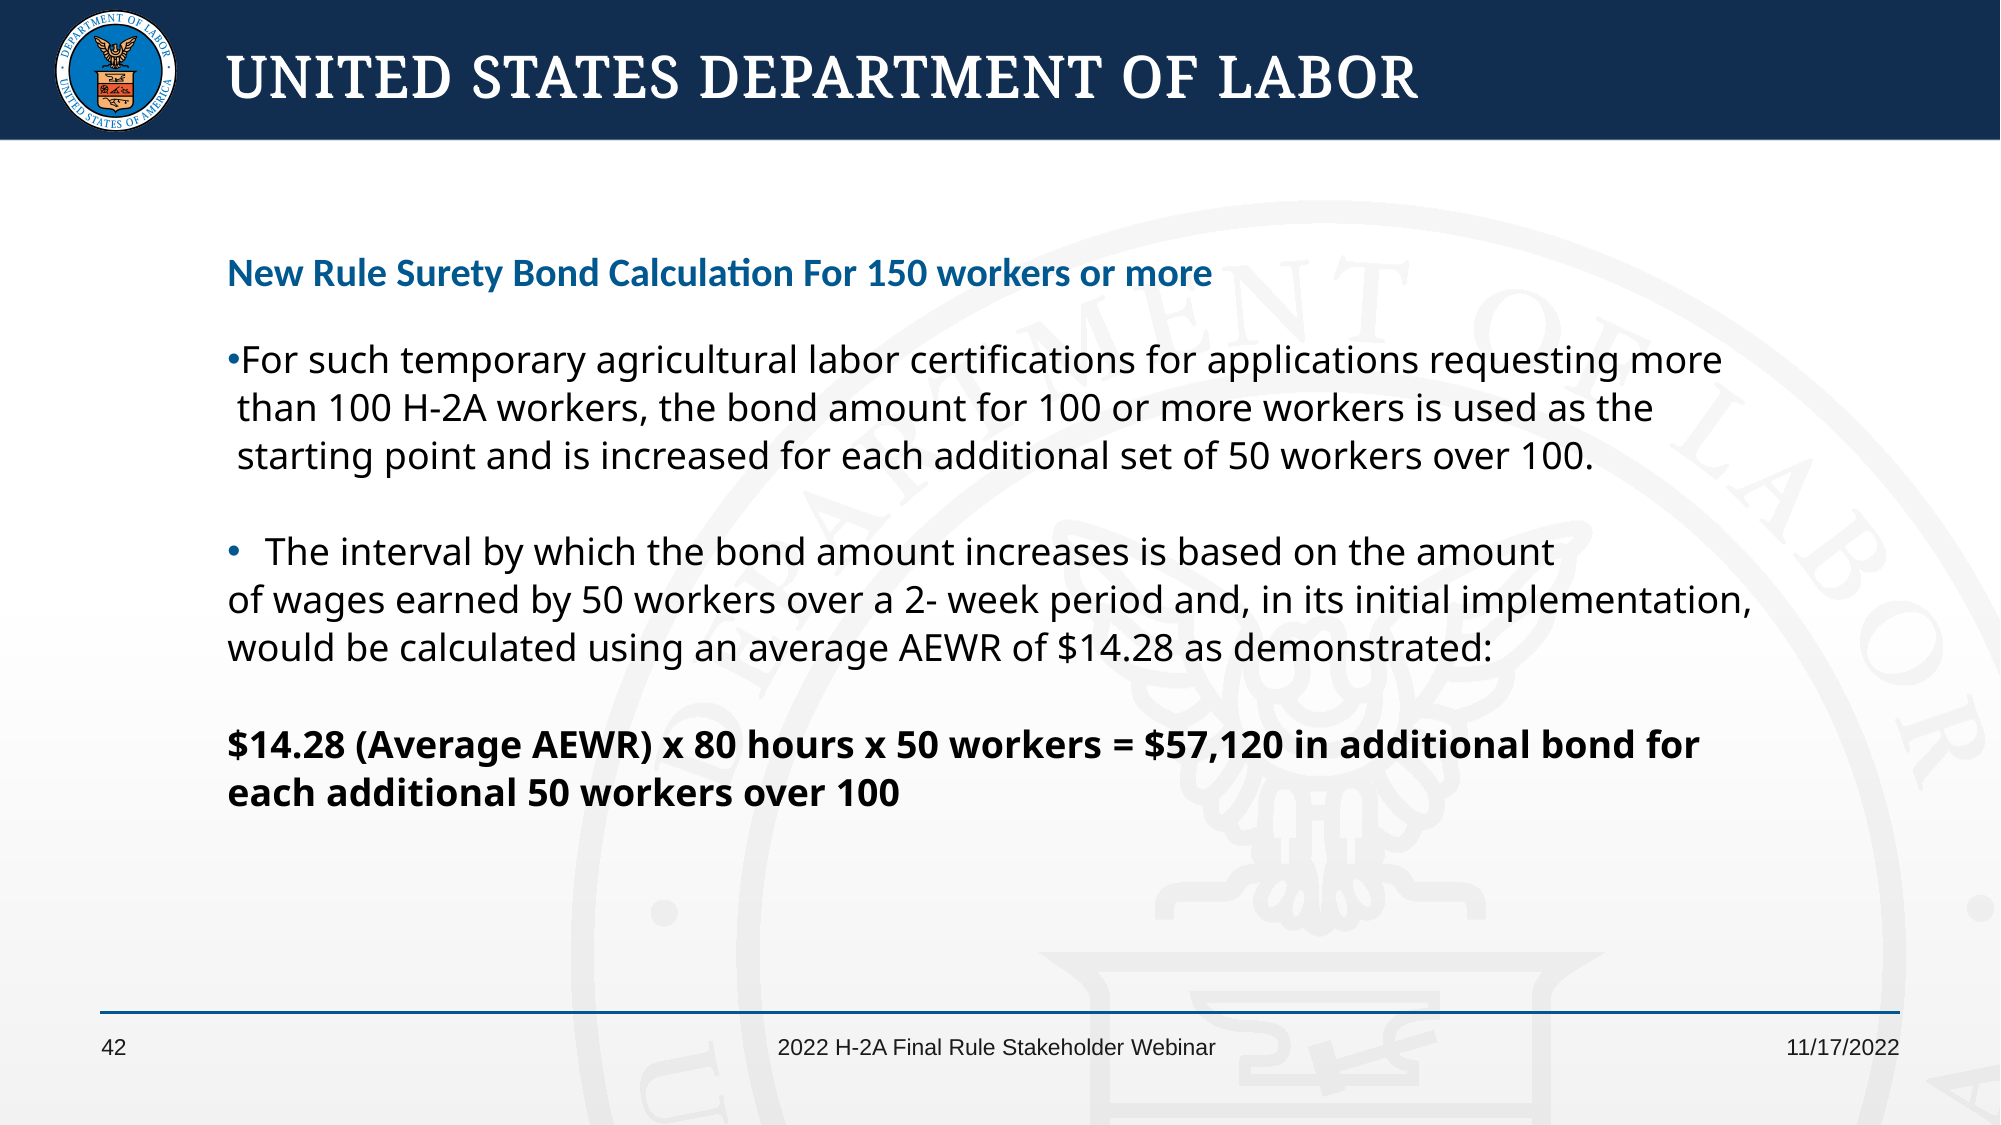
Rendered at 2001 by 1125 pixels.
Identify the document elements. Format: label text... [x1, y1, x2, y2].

list For such temporary agricultural labor certifications for applications requesting more than 100 H-2A workers, the bond amount for 100 or more workers is used as the starting point and is increased for each additional set of 50 workers over 100. The interval by which the bond amount increases is based on the amount of wages earned by 50 workers over a 2- week period and, in its initial implementation, would be calculated using an average AEWR of $14.28 as demonstrated: $14.28 (Average AEWR) x 80 hours x 50 workers = $57,120 in additional bond for each additional 50 workers over 100 [212, 324, 1788, 976]
title New Rule Surety Bond Calculation For 150 workers or more [212, 149, 1788, 302]
picture [0, 0, 2000, 1125]
footer 2022 H-2A Final Rule Stakeholder Webinar [284, 1027, 1710, 1065]
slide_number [1741, 1027, 1900, 1065]
slide_number 42 [101, 1027, 252, 1065]
